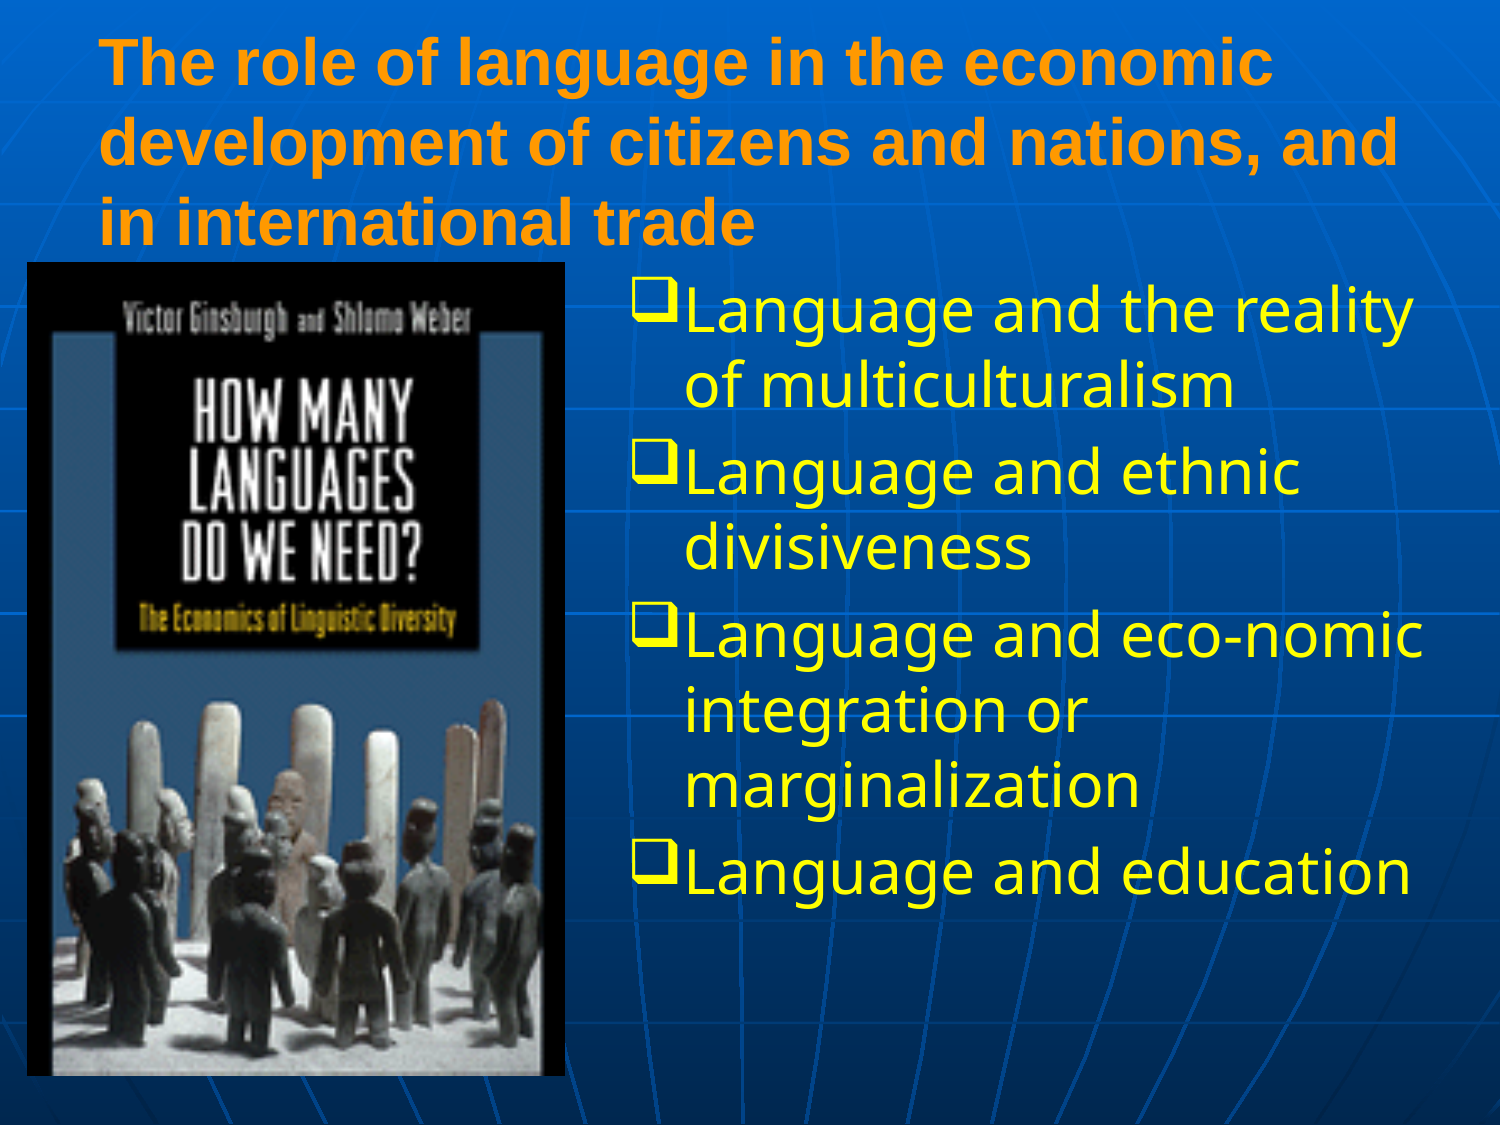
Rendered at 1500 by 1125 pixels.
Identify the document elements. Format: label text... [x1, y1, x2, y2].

title The role of language in the economic development of citizens and nations, and in international trade [74, 45, 1426, 233]
list Language and the reality of multiculturalism Language and ethnic divisiveness Language and eco-nomic integration or marginalization Language and education [612, 262, 1463, 1101]
picture [26, 262, 565, 1076]
